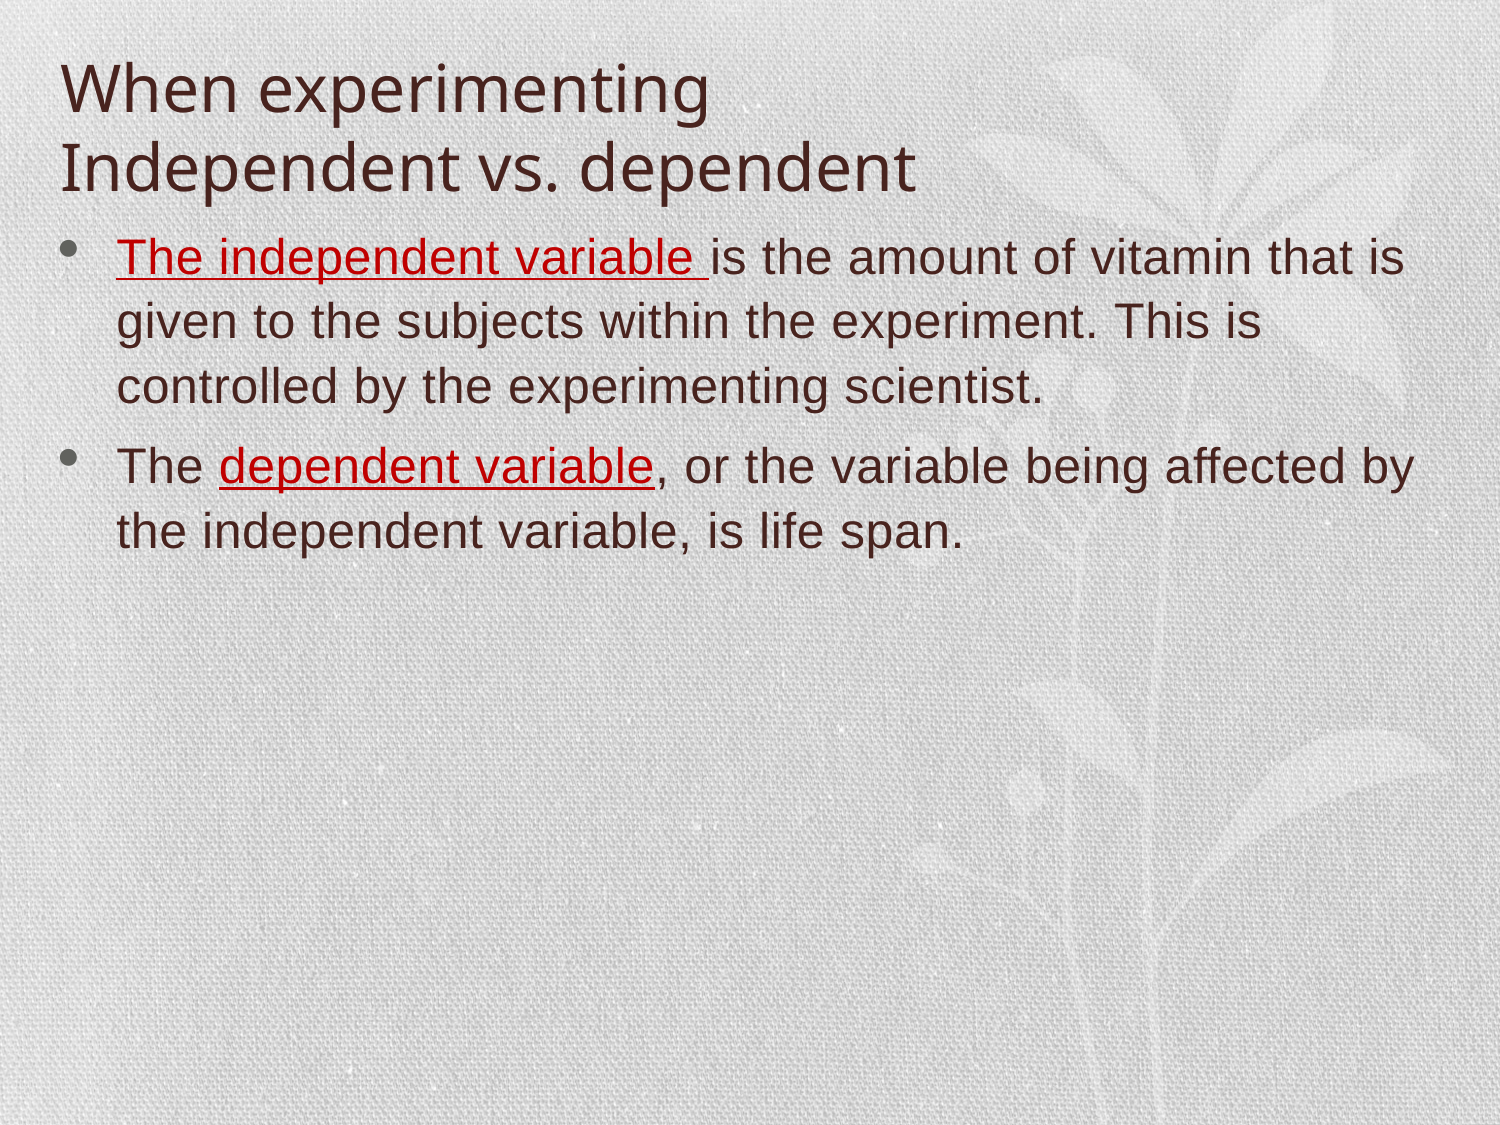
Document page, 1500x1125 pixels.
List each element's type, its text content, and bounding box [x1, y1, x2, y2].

list The independent variable is the amount of vitamin that is given to the subjects within the experiment. This is controlled by the experimenting scientist. The dependent variable, or the variable being affected by the independent variable, is life span. [45, 213, 1455, 1023]
title When experimenting Independent vs. dependent [45, 37, 1455, 213]
